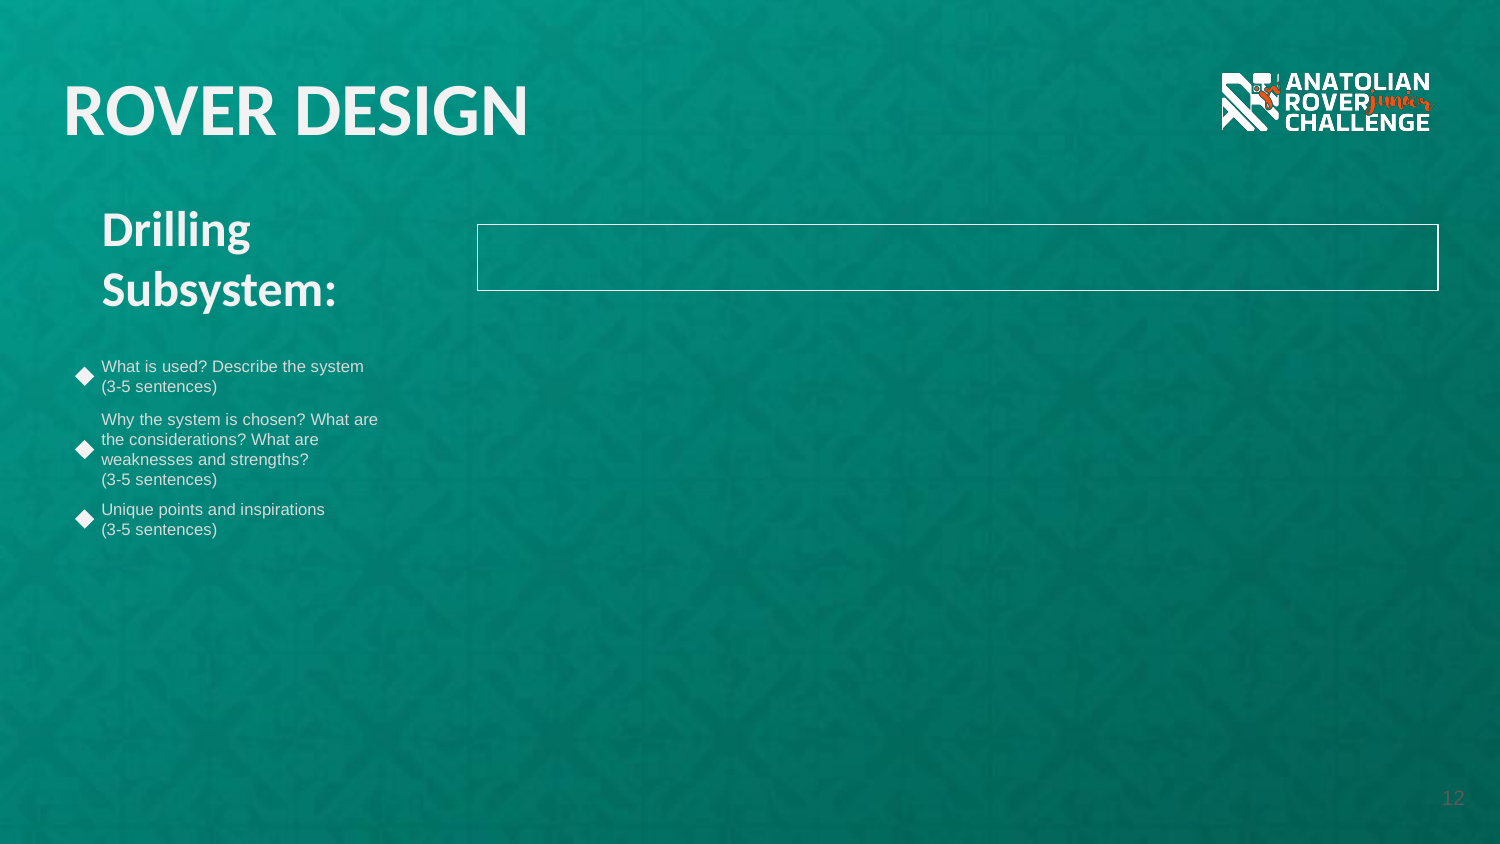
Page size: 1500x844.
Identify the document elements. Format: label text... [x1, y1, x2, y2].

text_box [477, 224, 1438, 291]
text_box Drilling Subsystem: [86, 181, 506, 332]
slide_number ‹#› [1389, 764, 1480, 830]
picture [0, 0, 1500, 844]
text_box ROVER DESIGN [48, 62, 559, 165]
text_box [74, 340, 416, 555]
